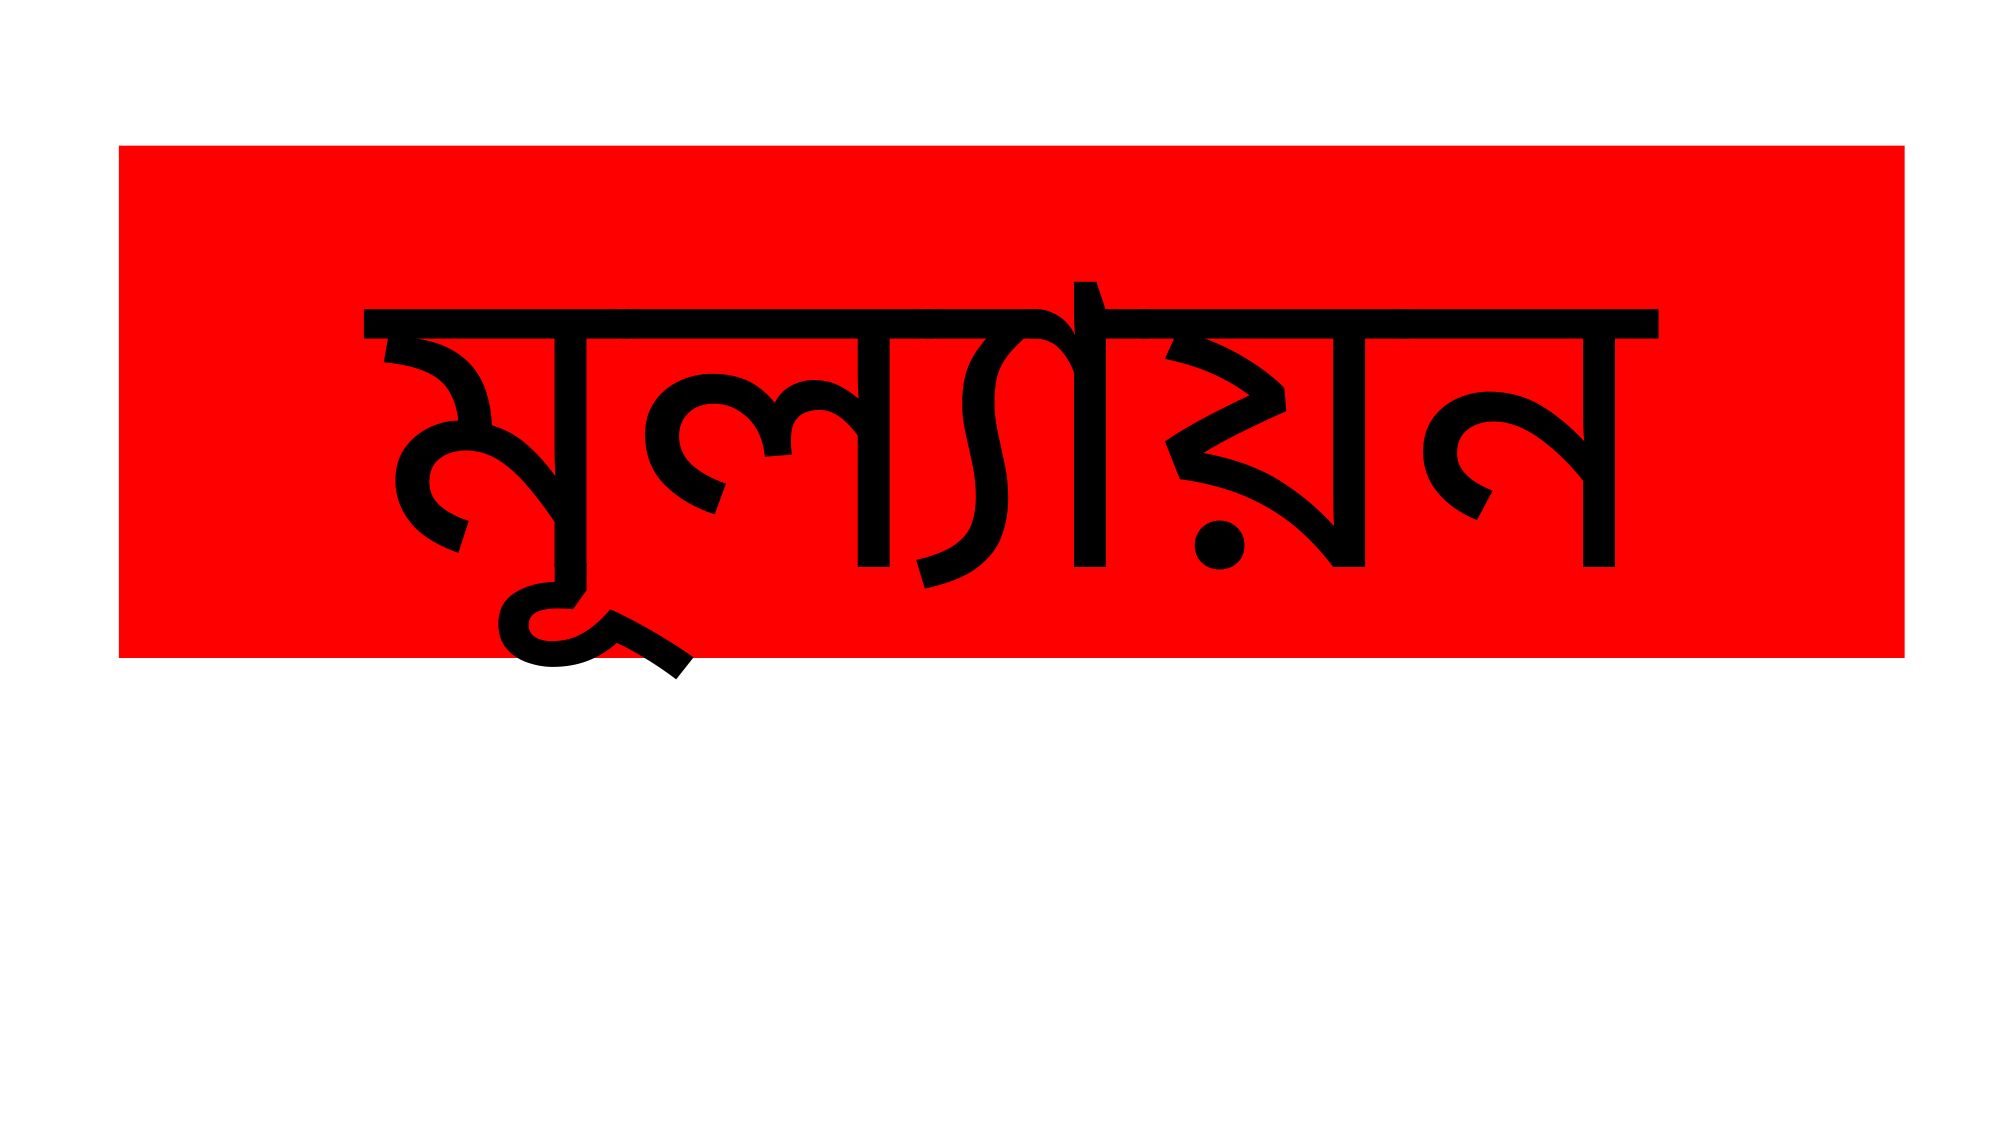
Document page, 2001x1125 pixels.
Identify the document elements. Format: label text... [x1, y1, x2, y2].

text_box মূল্যায়ন [118, 145, 1905, 658]
